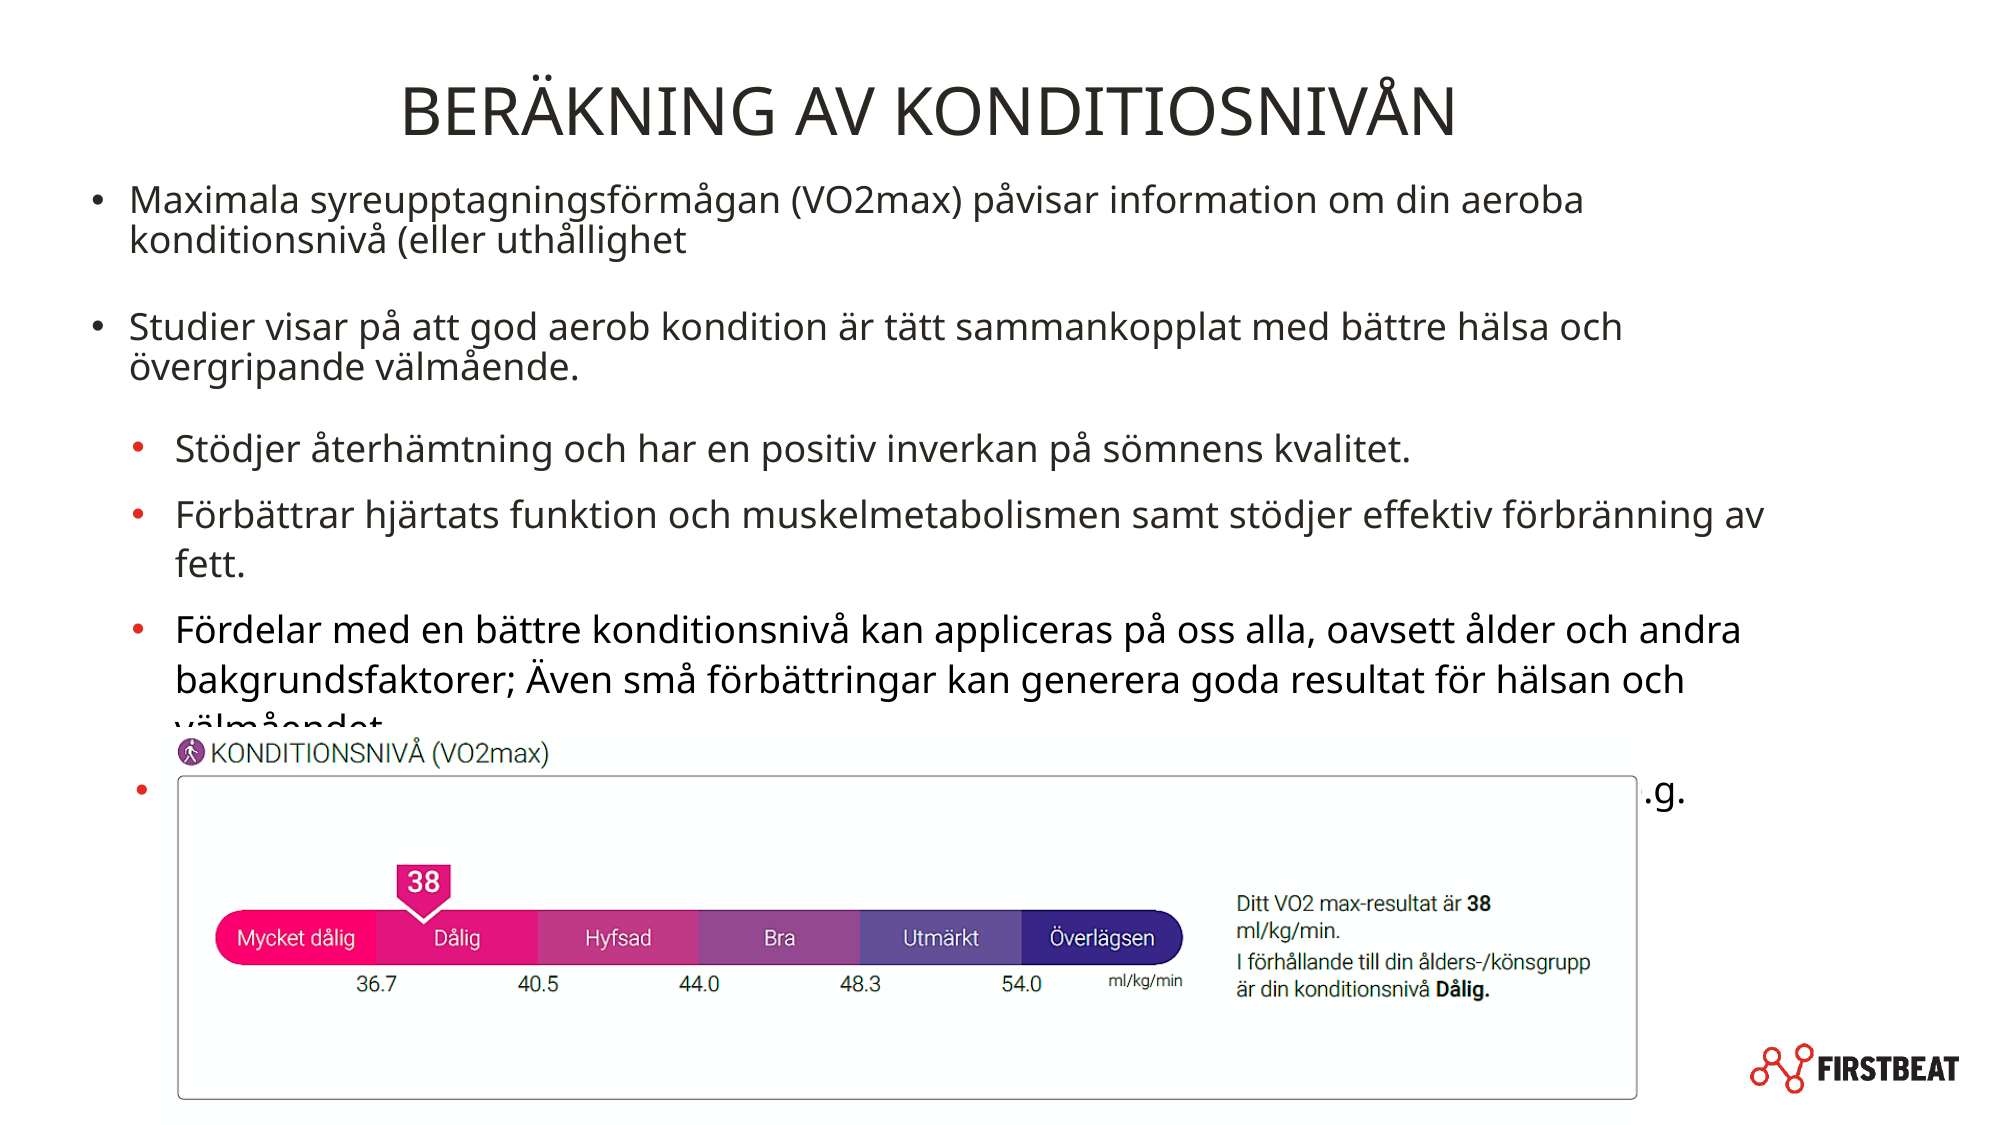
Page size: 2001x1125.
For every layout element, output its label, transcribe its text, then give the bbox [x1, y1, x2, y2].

picture [1750, 1043, 1959, 1094]
title BERÄKNING AV KONDITIOSNIVÅN [127, 47, 1733, 150]
list Maximala syreupptagningsförmågan (VO2max) påvisar information om din aeroba konditionsnivå (eller uthållighet Studier visar på att god aerob kondition är tätt sammankopplat med bättre hälsa och övergripande välmående. Stödjer återhämtning och har en positiv inverkan på sömnens kvalitet. Förbättrar hjärtats funktion och muskelmetabolismen samt stödjer effektiv förbränning av fett. Fördelar med en bättre konditionsnivå kan appliceras på oss alla, oavsett ålder och andra bakgrundsfaktorer; Även små förbättringar kan generera goda resultat för hälsan och välmåendet. 3 månader av träning kan utveckla din aeroba kondition med så mycket som 20% (e.g. Hiruntrakul et al. 2010, Milanovic et al. 2015) [72, 181, 1824, 798]
picture [153, 727, 1641, 1125]
